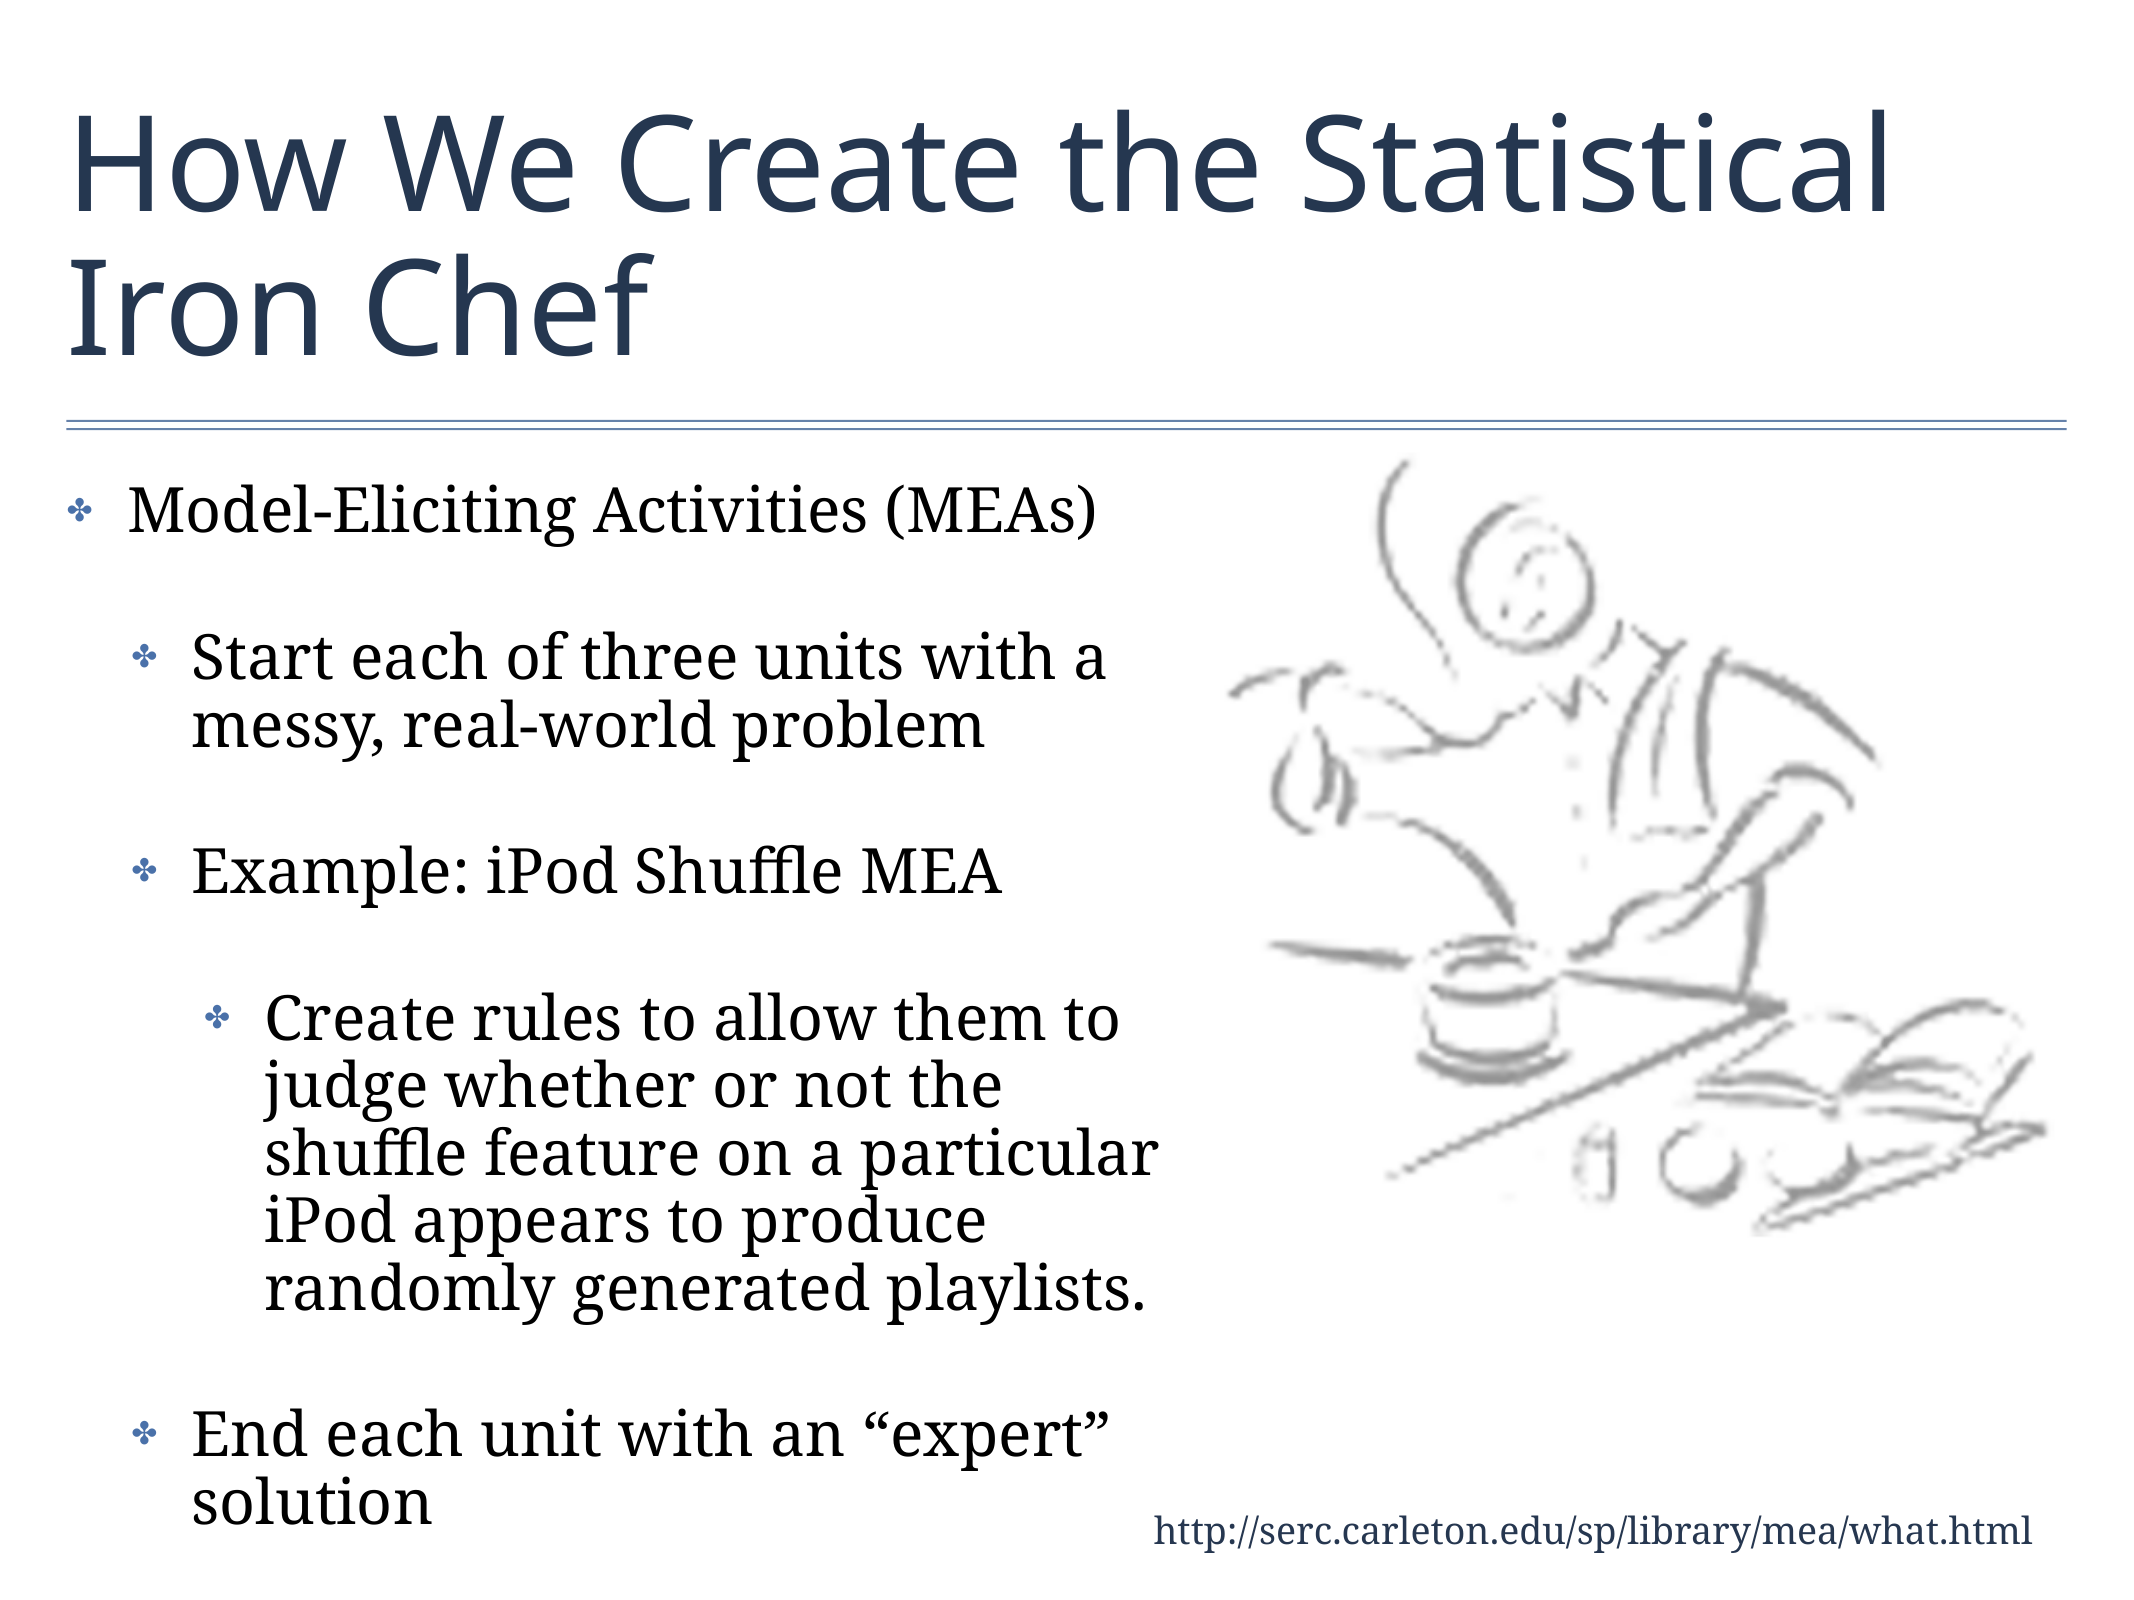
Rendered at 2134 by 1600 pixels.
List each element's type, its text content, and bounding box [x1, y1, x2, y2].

list Model-Eliciting Activities (MEAs) Start each of three units with a messy, real-world problem Example: iPod Shuffle MEA Create rules to allow them to judge whether or not the shuffle feature on a particular iPod appears to produce randomly generated playlists. End each unit with an “expert” solution [58, 489, 1217, 1527]
title How We Create the Statistical Iron Chef [58, 72, 2075, 409]
text_box http://serc.carleton.edu/sp/library/mea/what.html [1116, 1499, 2071, 1560]
